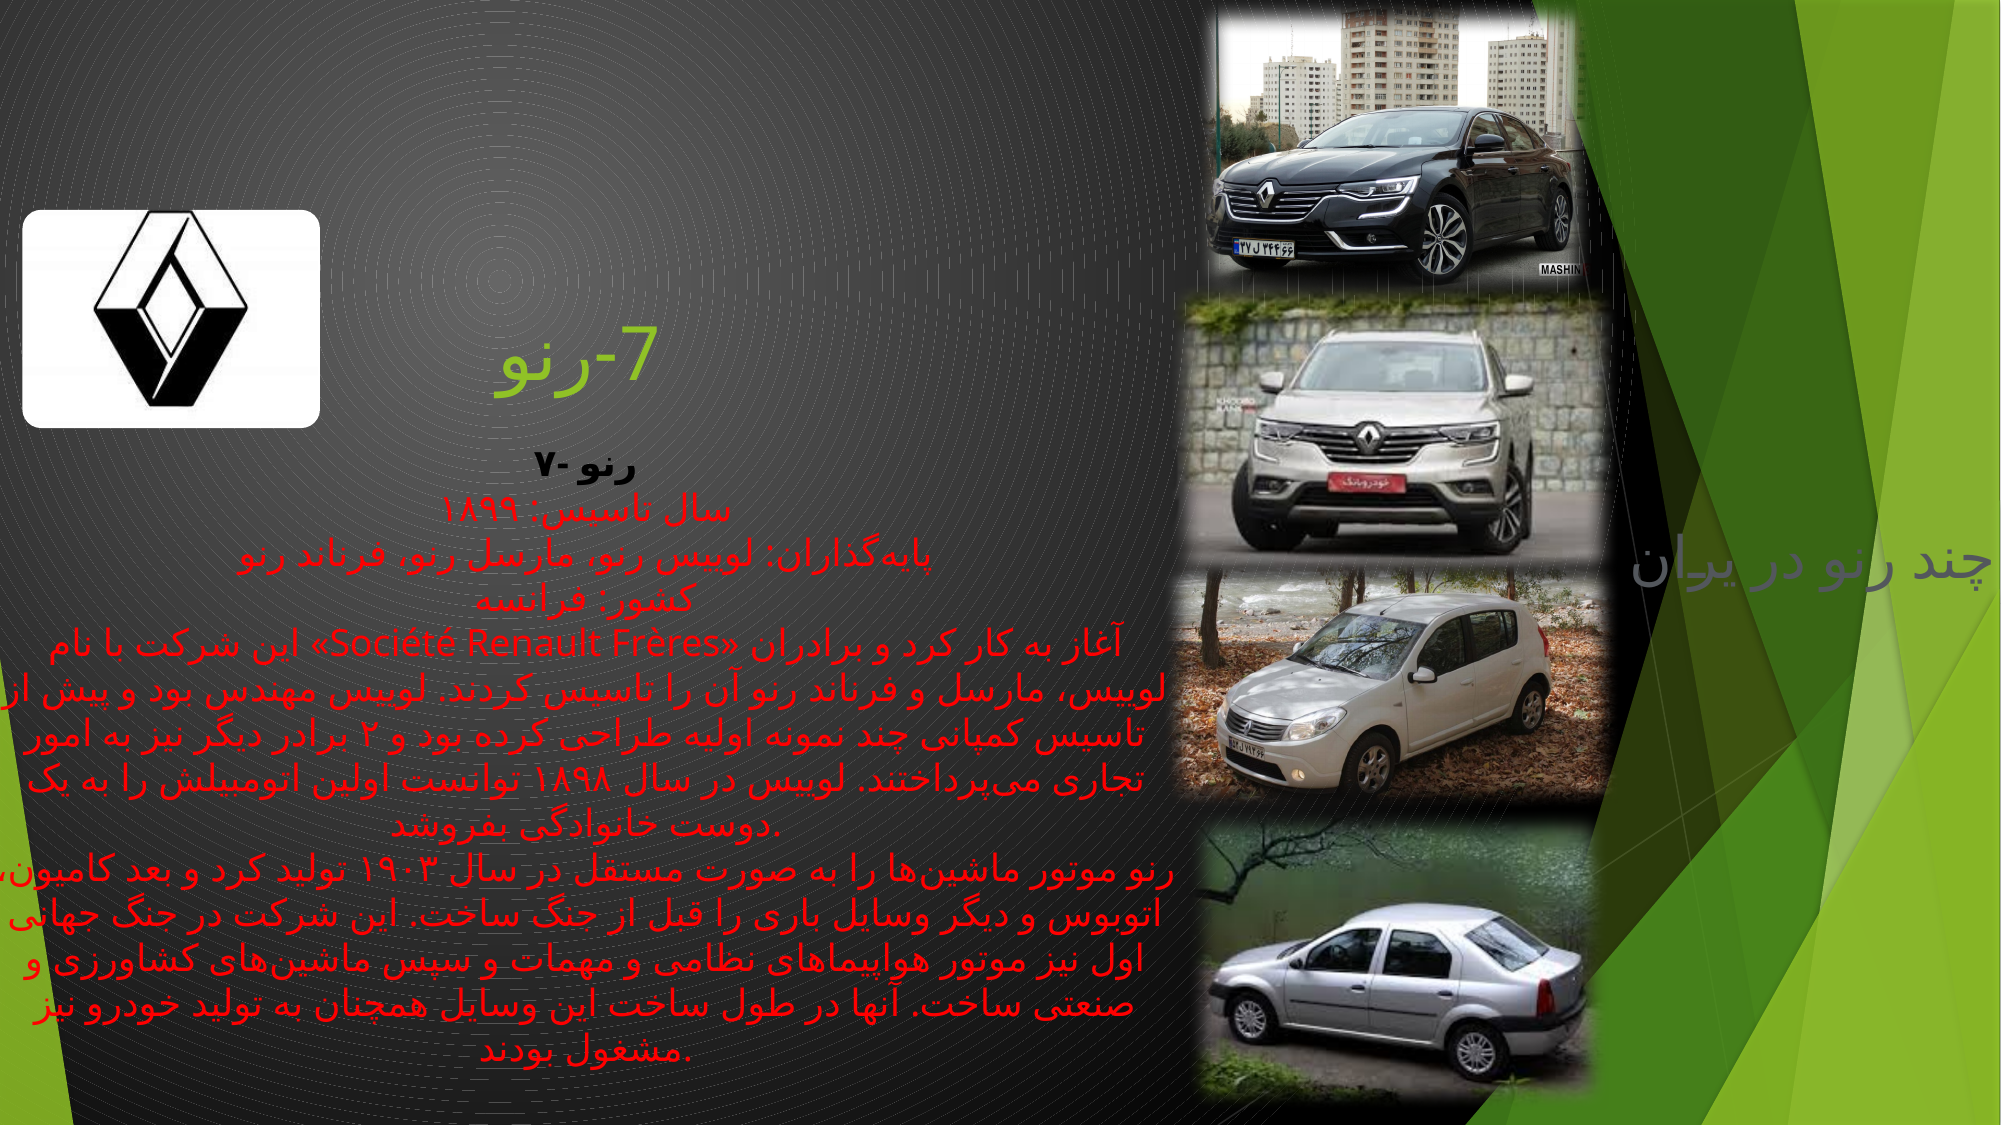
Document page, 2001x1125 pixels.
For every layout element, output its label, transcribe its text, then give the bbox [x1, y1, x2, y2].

picture [21, 209, 321, 429]
text_box چند رنو در یران [1624, 512, 2000, 598]
title 7-رنو [482, 298, 689, 429]
text_box ۷- رنو سال تاسیس: ۱۸۹۹ پایه‌گذاران: لوییس رنو، مارسل رنو، فرناند رنو کشور: فرانسه این شرکت با نام «Société Renault Frères» آغاز به کار کرد و برادران لوییس، مارسل و فرناند رنو آن را تاسیس کردند. لوییس مهندس بود و پیش از تاسیس کمپانی چند نمونه اولیه طراحی کرده بود و ۲ برادر دیگر نیز به امور تجاری می‌پرداختند. لوییس در سال ۱۸۹۸ توانست اولین اتومبیلش را به یک دوست خانوادگی بفروشد. رنو موتور ماشین‌ها را به صورت مستقل در سال ۱۹۰۳ تولید کرد و بعد کامیون، اتوبوس و دیگر وسایل باری را قبل از جنگ ساخت. این شرکت در جنگ جهانی اول نیز موتور هواپیماهای نظامی و مهمات و سپس ماشین‌های کشاورزی و صنعتی ساخت. آنها در طول ساخت این وسایل همچنان به تولید خودرو نیز مشغول بودند. [0, 431, 1181, 1077]
picture [1162, 0, 1620, 1111]
